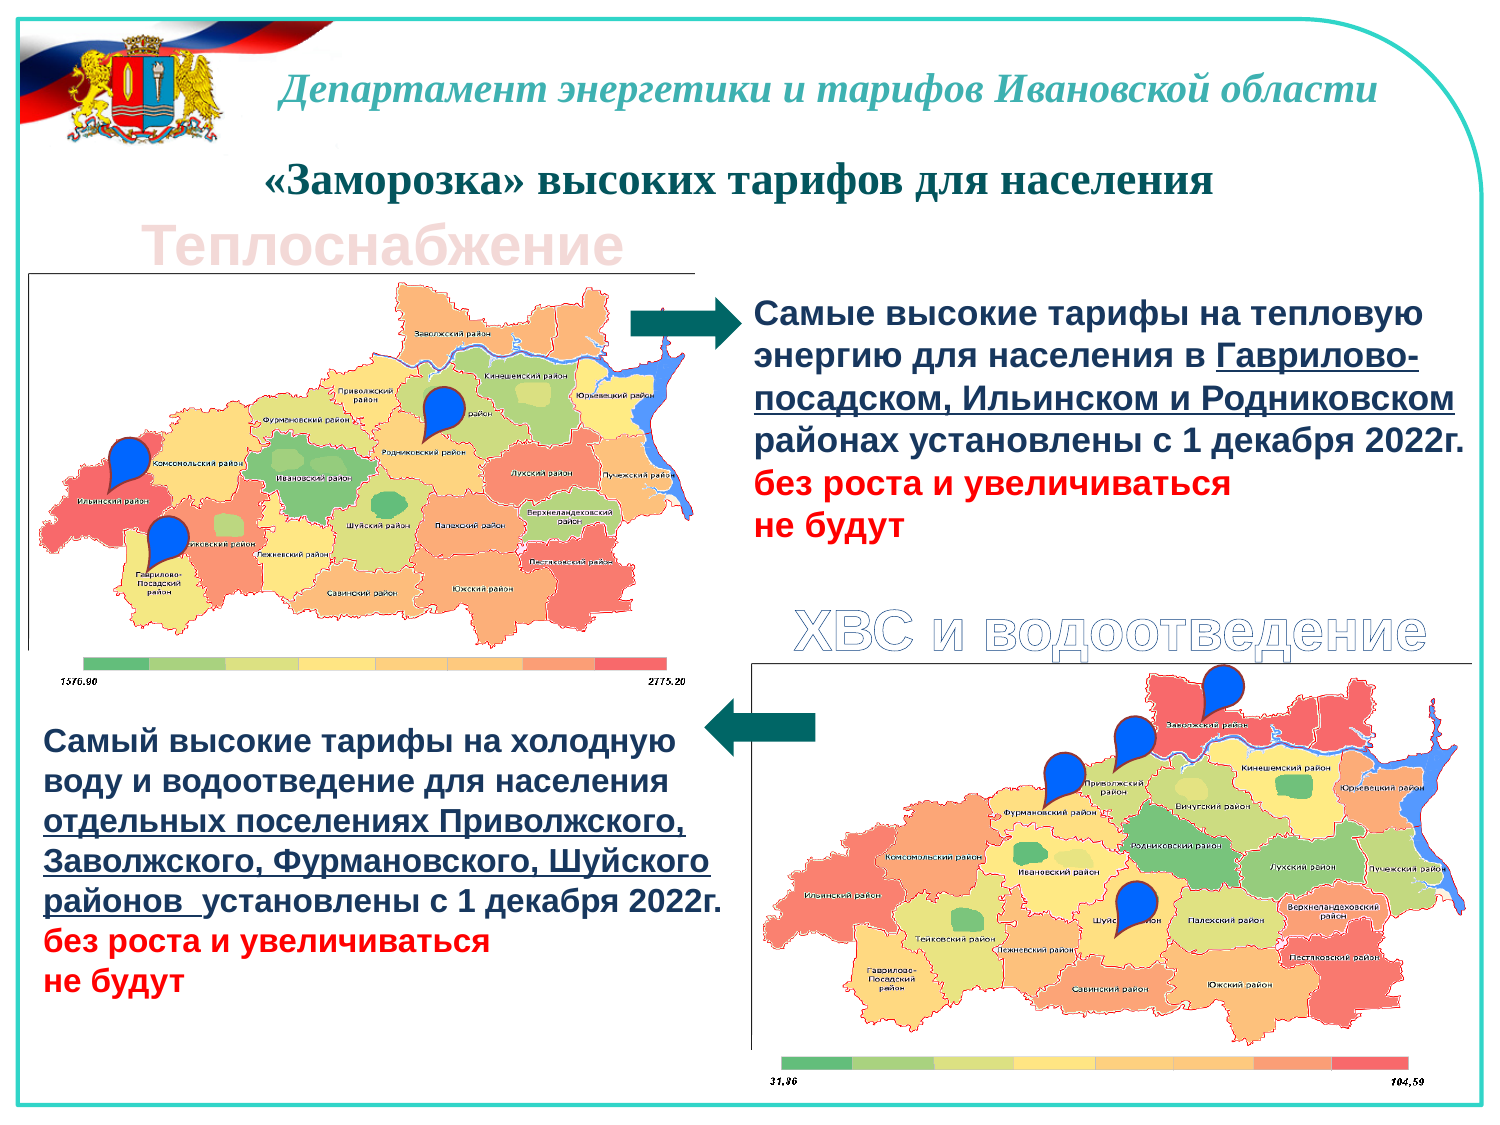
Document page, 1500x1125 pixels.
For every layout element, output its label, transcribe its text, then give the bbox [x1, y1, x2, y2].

text_box [704, 698, 746, 757]
text_box Самые высокие тарифы на тепловую энергию для населения в Гаврилово-посадском, Ильинском и Родниковском районах установлены с 1 декабря 2022г. без роста и увеличиваться не будут [738, 282, 1483, 588]
text_box «Заморозка» высоких тарифов для населения [24, 141, 1454, 211]
text_box [344, 19, 1482, 282]
text_box ХВС и водоотведение [778, 584, 1443, 661]
picture [28, 273, 698, 694]
picture [17, 18, 343, 161]
text_box [702, 296, 742, 350]
text_box [17, 285, 1482, 1105]
text_box Теплоснабжение [11, 199, 756, 285]
text_box Самый высокие тарифы на холодную воду и водоотведение для населения отдельных поселениях Приволжского, Заволжского, Фурмановского, Шуйского районов установлены с 1 декабря 2022г. без роста и увеличиваться не будут [28, 712, 739, 1047]
picture [751, 663, 1472, 1097]
text_box Департамент энергетики и тарифов Ивановской области [347, 52, 1403, 118]
text_box [17, 168, 24, 199]
